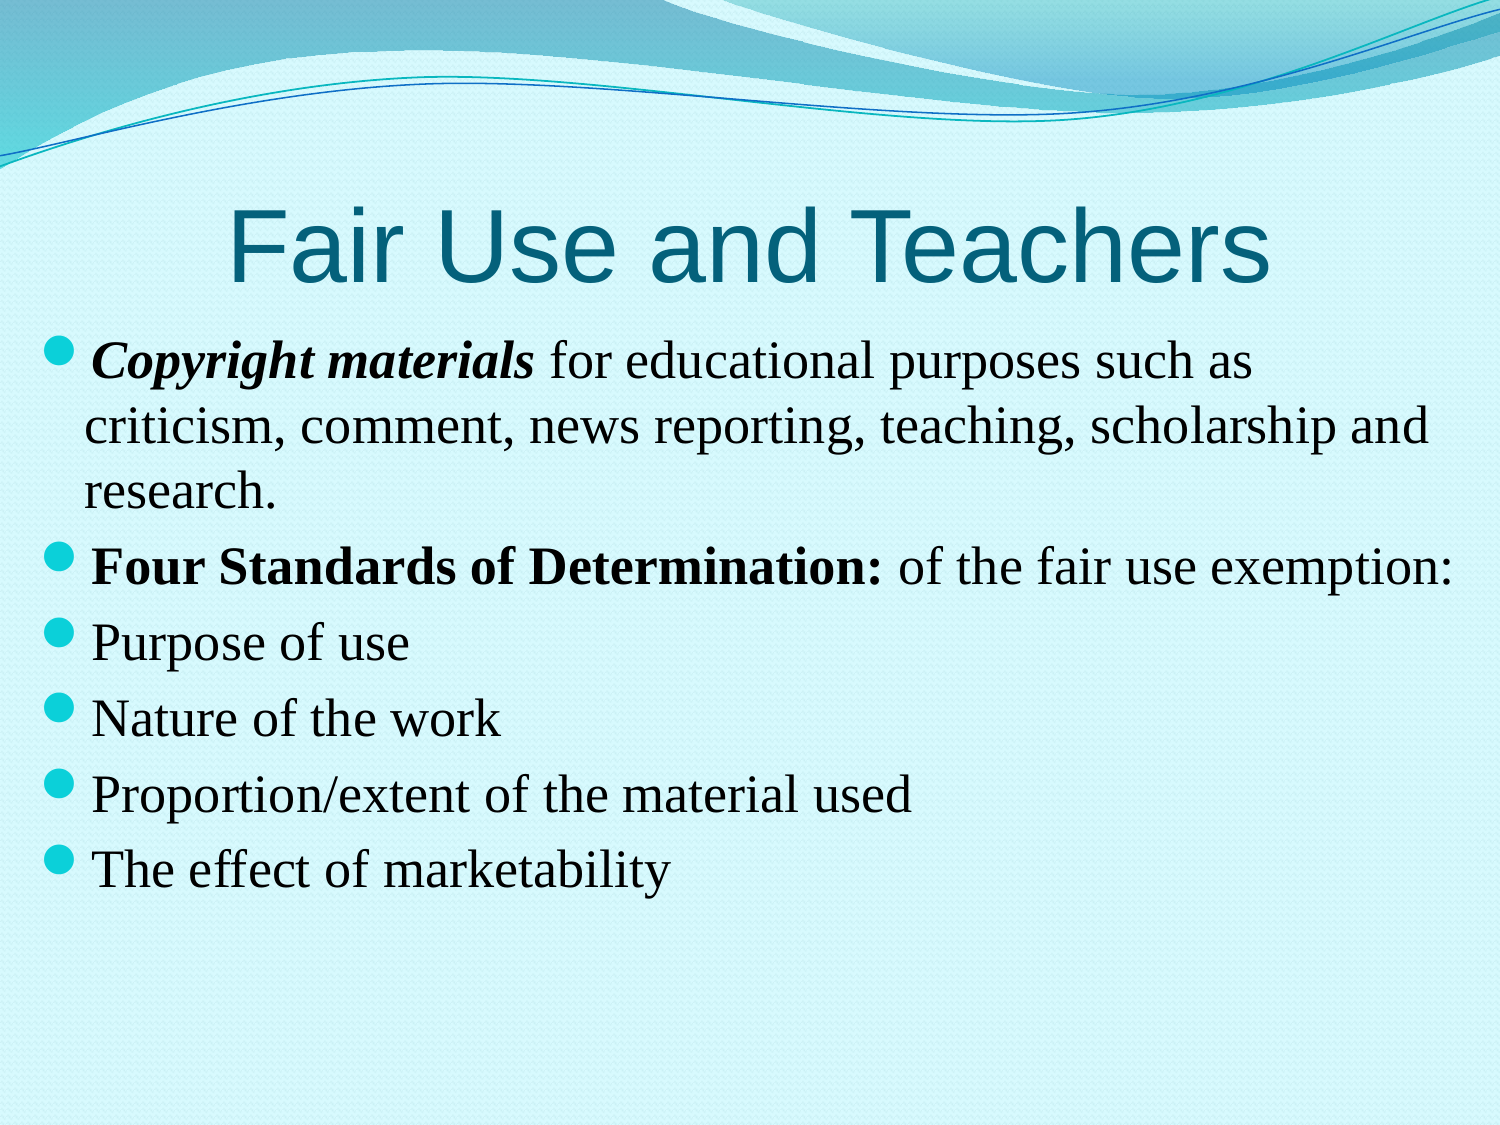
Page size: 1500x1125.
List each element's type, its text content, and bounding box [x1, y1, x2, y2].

title Fair Use and Teachers [75, 115, 1425, 303]
list Copyright materials for educational purposes such as criticism, comment, news reporting, teaching, scholarship and research. Four Standards of Determination: of the fair use exemption: Purpose of use Nature of the work Proportion/extent of the material used The effect of marketability [24, 317, 1475, 1038]
